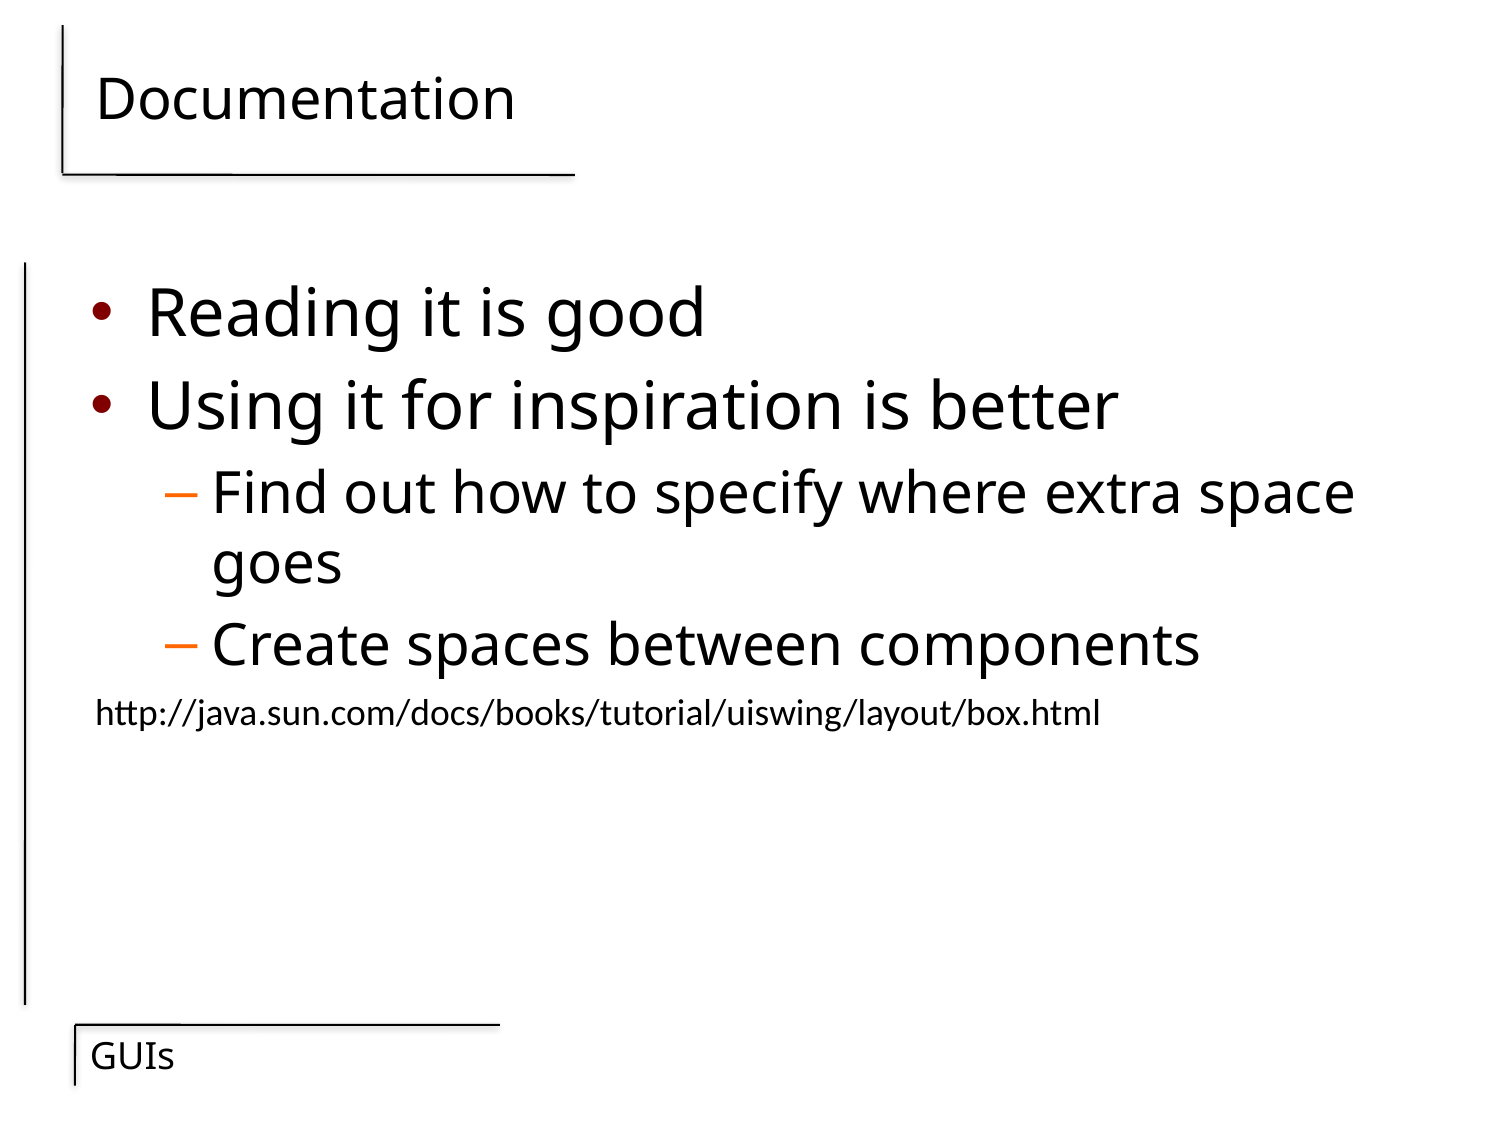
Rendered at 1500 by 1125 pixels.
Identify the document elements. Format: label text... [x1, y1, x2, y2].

list Reading it is good Using it for inspiration is better Find out how to specify where extra space goes Create spaces between components [75, 262, 1425, 1005]
text_box http://java.sun.com/docs/books/tutorial/uiswing/layout/box.html [80, 680, 1117, 740]
title Documentation [75, 24, 538, 168]
